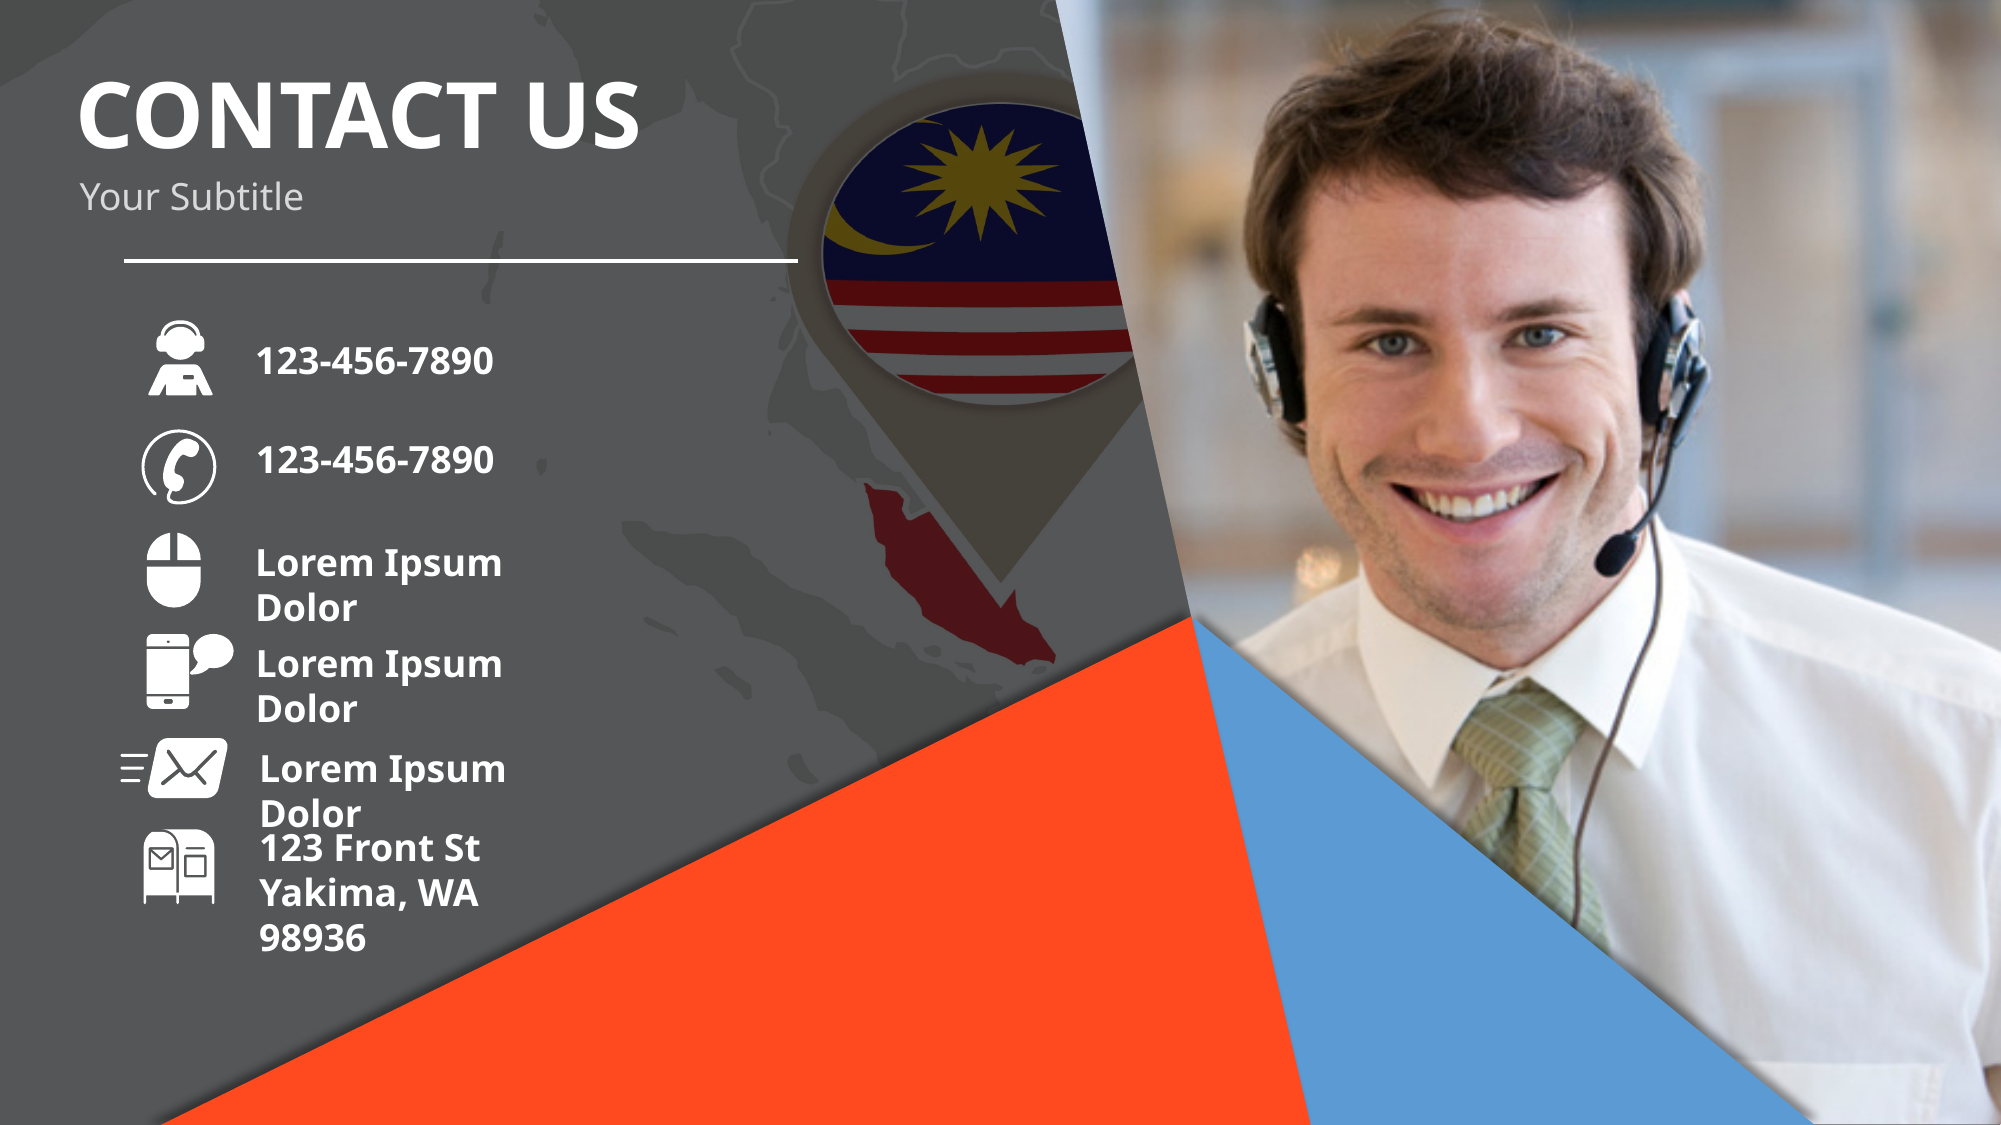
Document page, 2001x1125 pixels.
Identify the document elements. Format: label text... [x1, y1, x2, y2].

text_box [120, 737, 228, 798]
text_box Lorem Ipsum Dolor [240, 531, 586, 632]
text_box [1195, 617, 1817, 1125]
text_box [1054, 0, 2000, 1125]
text_box [141, 429, 217, 505]
text_box [146, 532, 171, 561]
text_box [143, 829, 215, 905]
text_box [177, 532, 201, 561]
text_box 123-456-7890 [241, 428, 541, 489]
text_box 123-456-7890 [240, 329, 541, 390]
text_box Lorem Ipsum Dolor [244, 737, 590, 816]
text_box [158, 614, 1312, 1125]
text_box [146, 566, 201, 608]
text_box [148, 320, 213, 396]
text_box 123 Front St Yakima, WA 98936 [244, 816, 590, 967]
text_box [146, 633, 234, 709]
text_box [60, 49, 1020, 227]
text_box Lorem Ipsum Dolor [240, 632, 586, 738]
